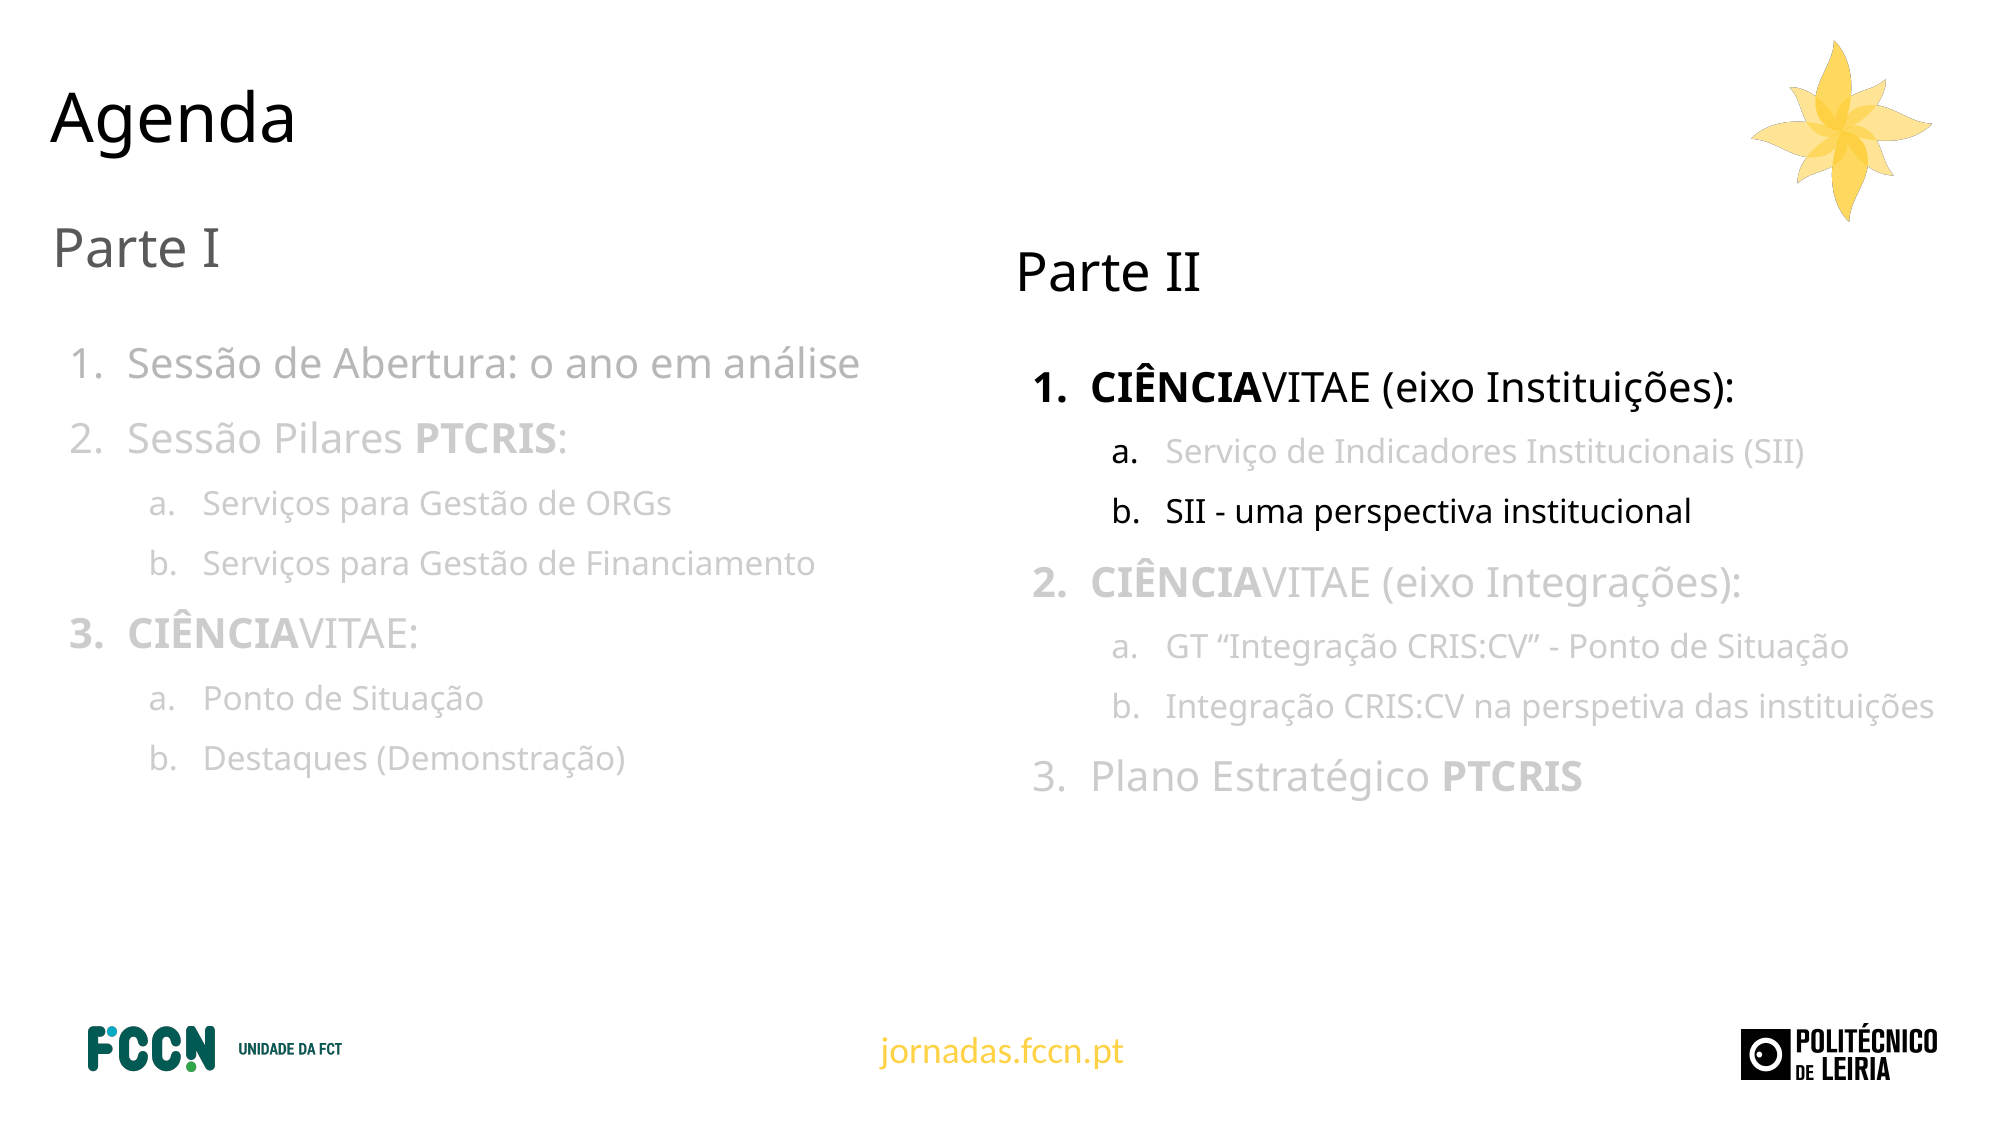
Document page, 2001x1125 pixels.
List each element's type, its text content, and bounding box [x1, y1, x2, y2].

text_box Parte I Sessão de Abertura: o ano em análise Sessão Pilares PTCRIS: Serviços para Gestão de ORGs Serviços para Gestão de Financiamento CIÊNCIAVITAE: Ponto de Situação Destaques (Demonstração) [37, 188, 952, 1007]
picture [1741, 1023, 1937, 1080]
picture [88, 1026, 342, 1072]
text_box Agenda [35, 58, 1457, 153]
picture [1750, 40, 1932, 212]
text_box Parte II CIÊNCIAVITAE (eixo Instituições): Serviço de Indicadores Institucionais (SII) SII - uma perspectiva institucional CIÊNCIAVITAE (eixo Integrações): GT “Integração CRIS:CV” - Ponto de Situação Integração CRIS:CV na perspetiva das instituições Plano Estratégico PTCRIS [1000, 212, 1963, 773]
